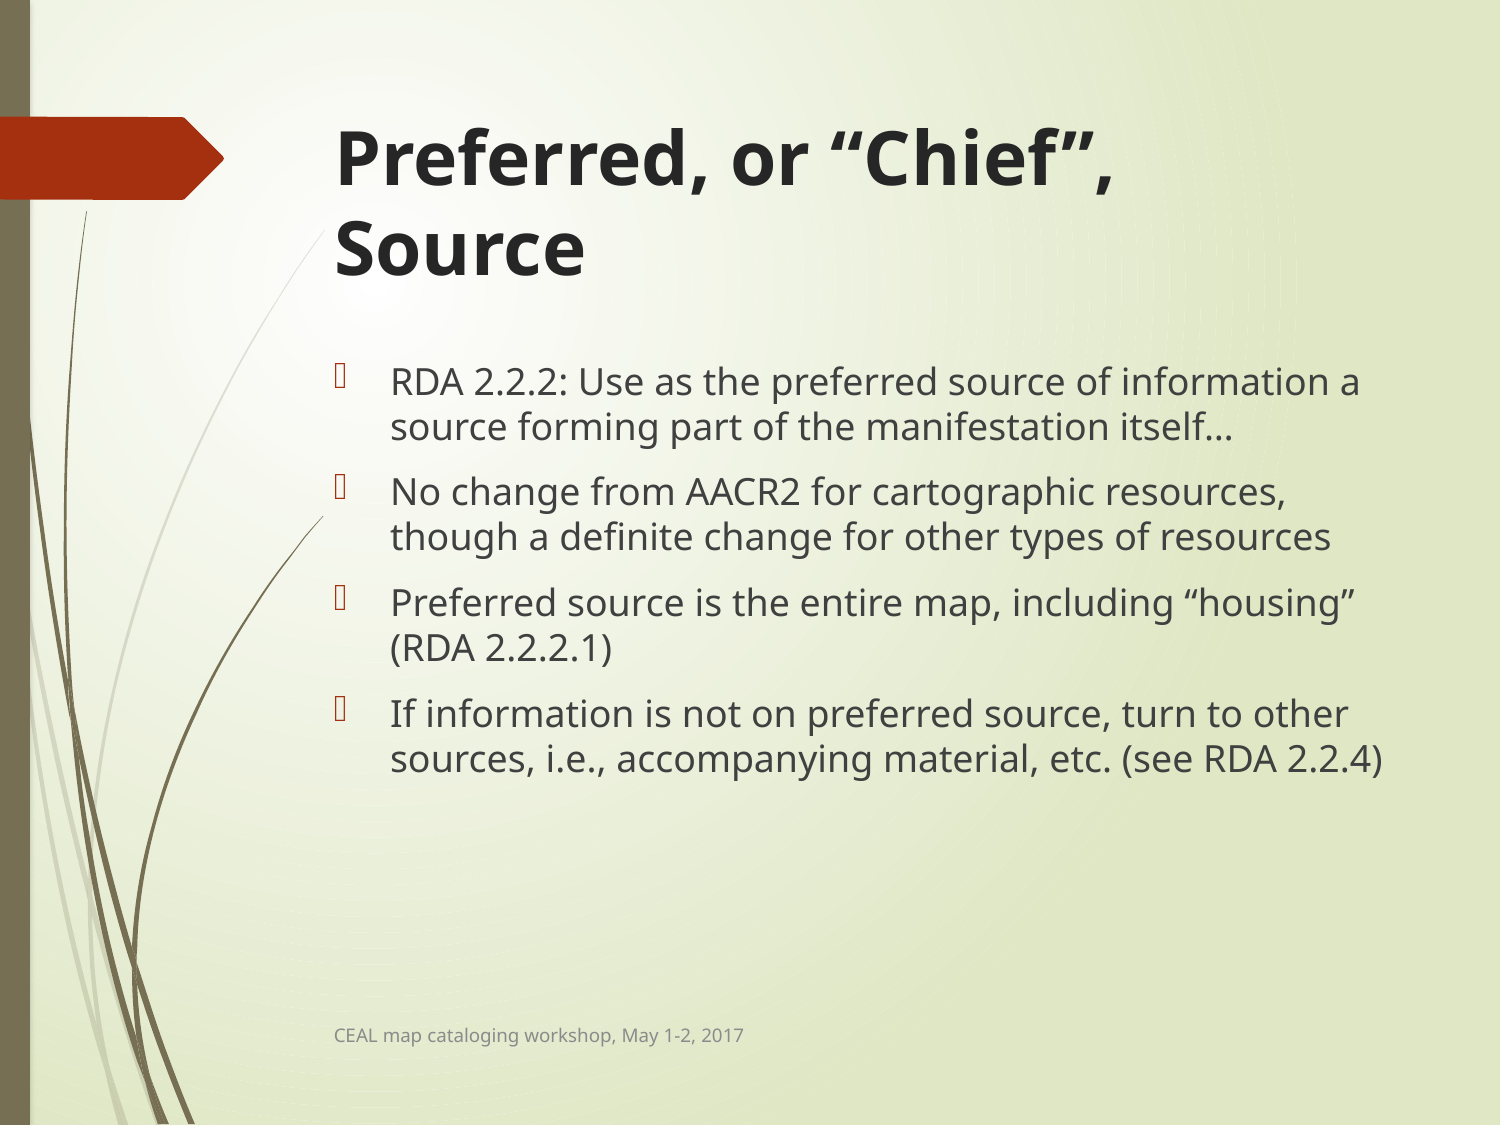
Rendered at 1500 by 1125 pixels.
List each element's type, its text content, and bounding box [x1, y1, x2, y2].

list RDA 2.2.2: Use as the preferred source of information a source forming part of the manifestation itself… No change from AACR2 for cartographic resources, though a definite change for other types of resources Preferred source is the entire map, including “housing” (RDA 2.2.2.1) If information is not on preferred source, turn to other sources, i.e., accompanying material, etc. (see RDA 2.2.4) [318, 350, 1400, 970]
footer CEAL map cataloging workshop, May 1-2, 2017 [318, 1006, 1257, 1067]
title Preferred, or “Chief”, Source [319, 102, 1400, 313]
